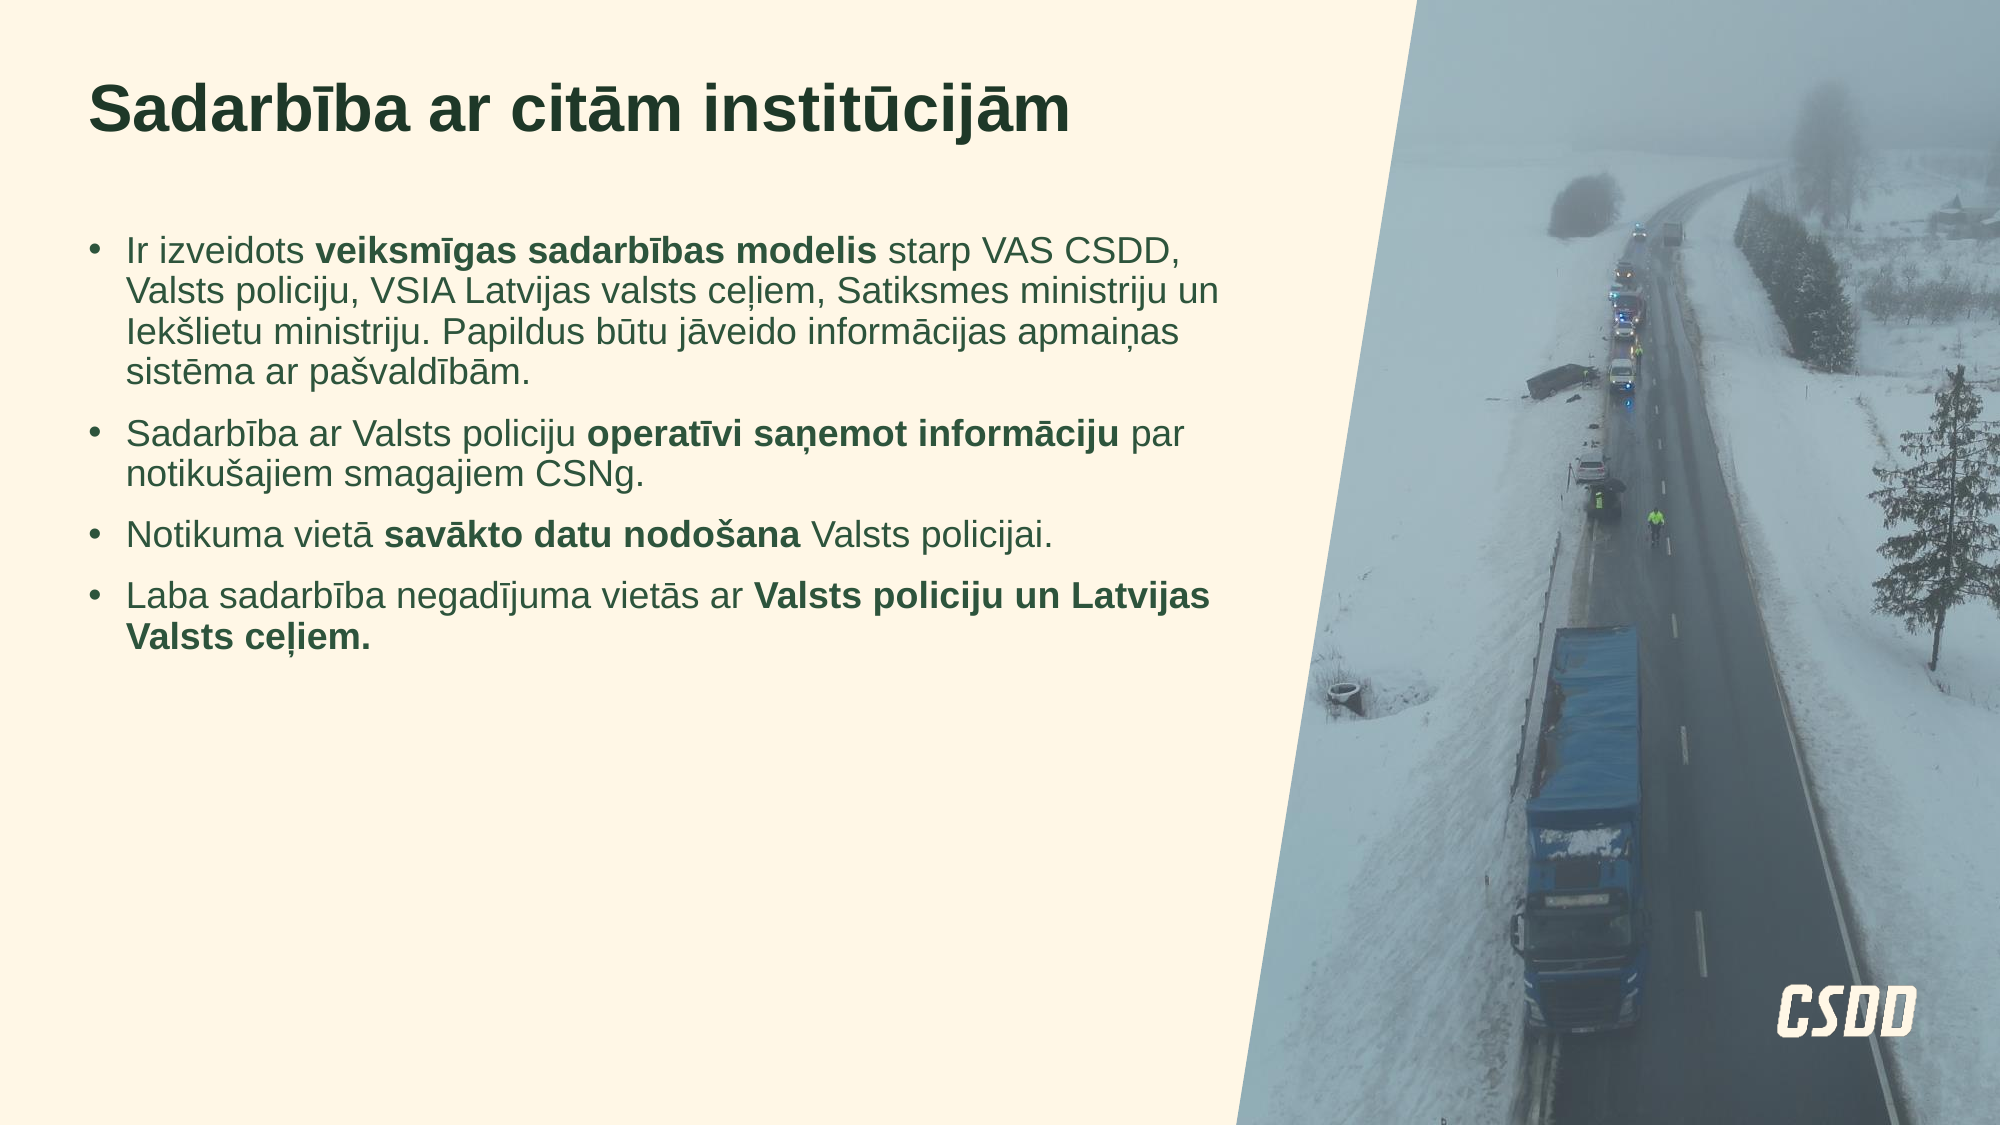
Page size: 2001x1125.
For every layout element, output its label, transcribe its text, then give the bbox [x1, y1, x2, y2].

title Sadarbība ar citām institūcijām [73, 66, 1236, 223]
picture [1236, 0, 2001, 1125]
list Ir izveidots veiksmīgas sadarbības modelis starp VAS CSDD, Valsts policiju, VSIA Latvijas valsts ceļiem, Satiksmes ministriju un Iekšlietu ministriju. Papildus būtu jāveido informācijas apmaiņas sistēma ar pašvaldībām. Sadarbība ar Valsts policiju operatīvi saņemot informāciju par notikušajiem smagajiem CSNg. Notikuma vietā savākto datu nodošana Valsts policijai. Laba sadarbība negadījuma vietās ar Valsts policiju un Latvijas Valsts ceļiem. [73, 223, 1236, 825]
